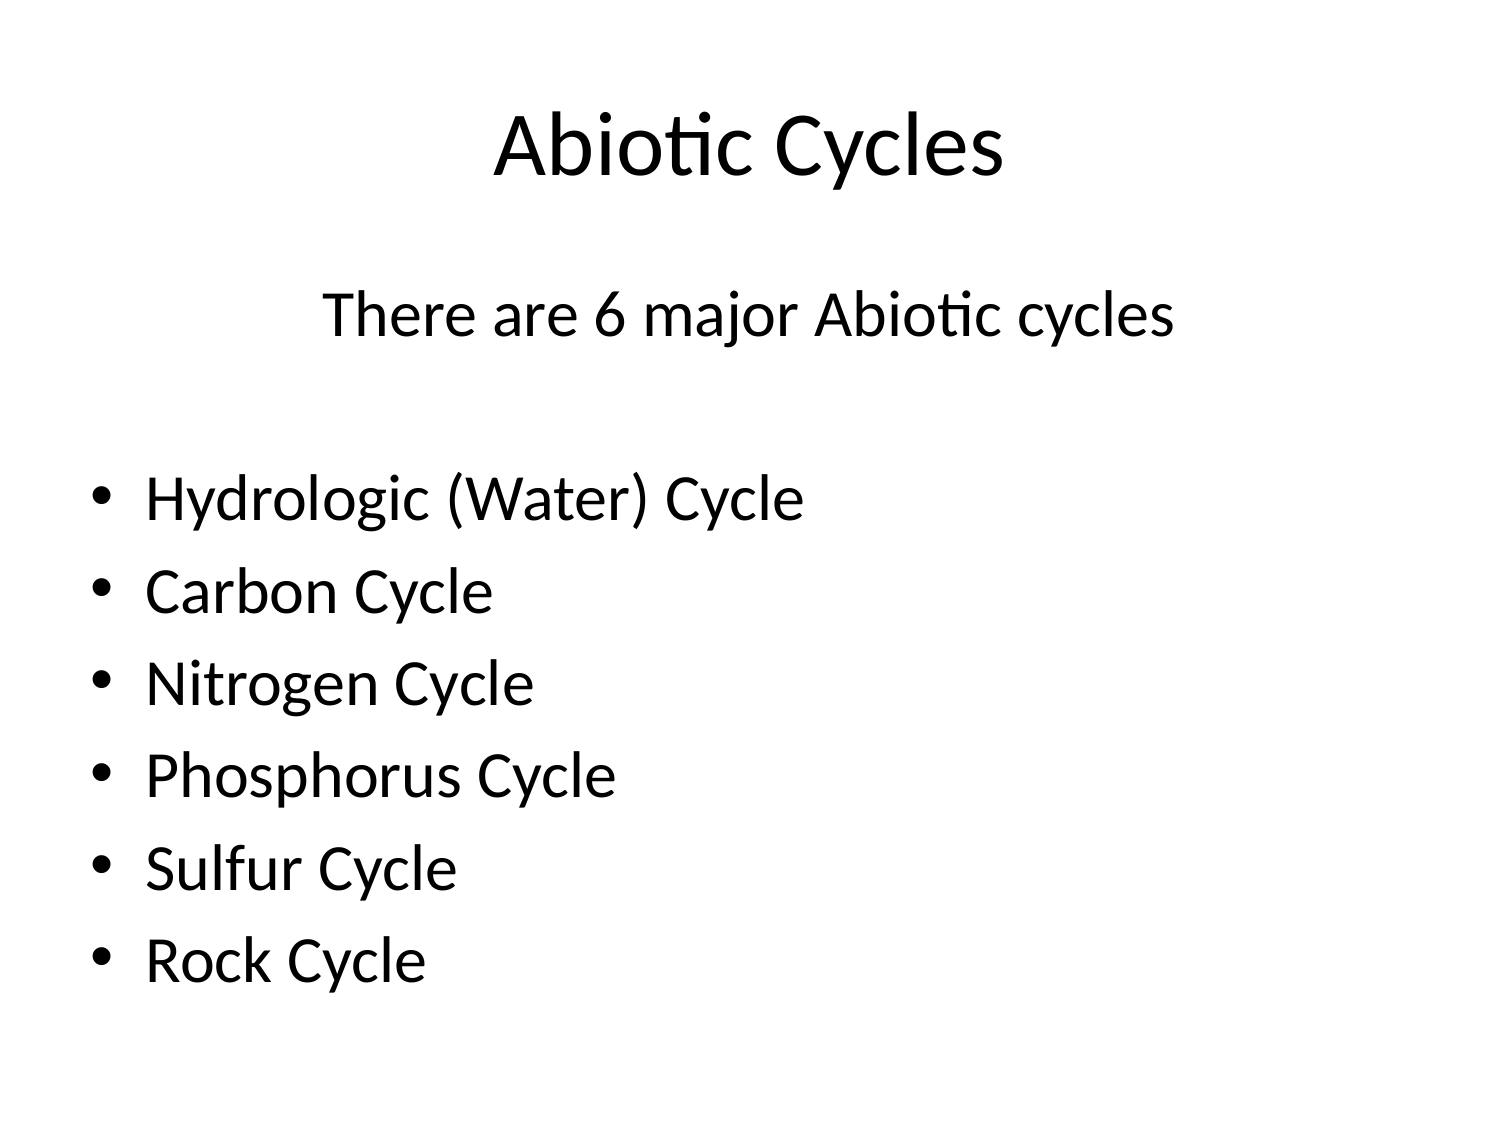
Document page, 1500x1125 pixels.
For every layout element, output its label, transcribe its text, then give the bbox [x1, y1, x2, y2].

list There are 6 major Abiotic cycles Hydrologic (Water) Cycle Carbon Cycle Nitrogen Cycle Phosphorus Cycle Sulfur Cycle Rock Cycle [75, 262, 1425, 1005]
title Abiotic Cycles [75, 45, 1425, 233]
